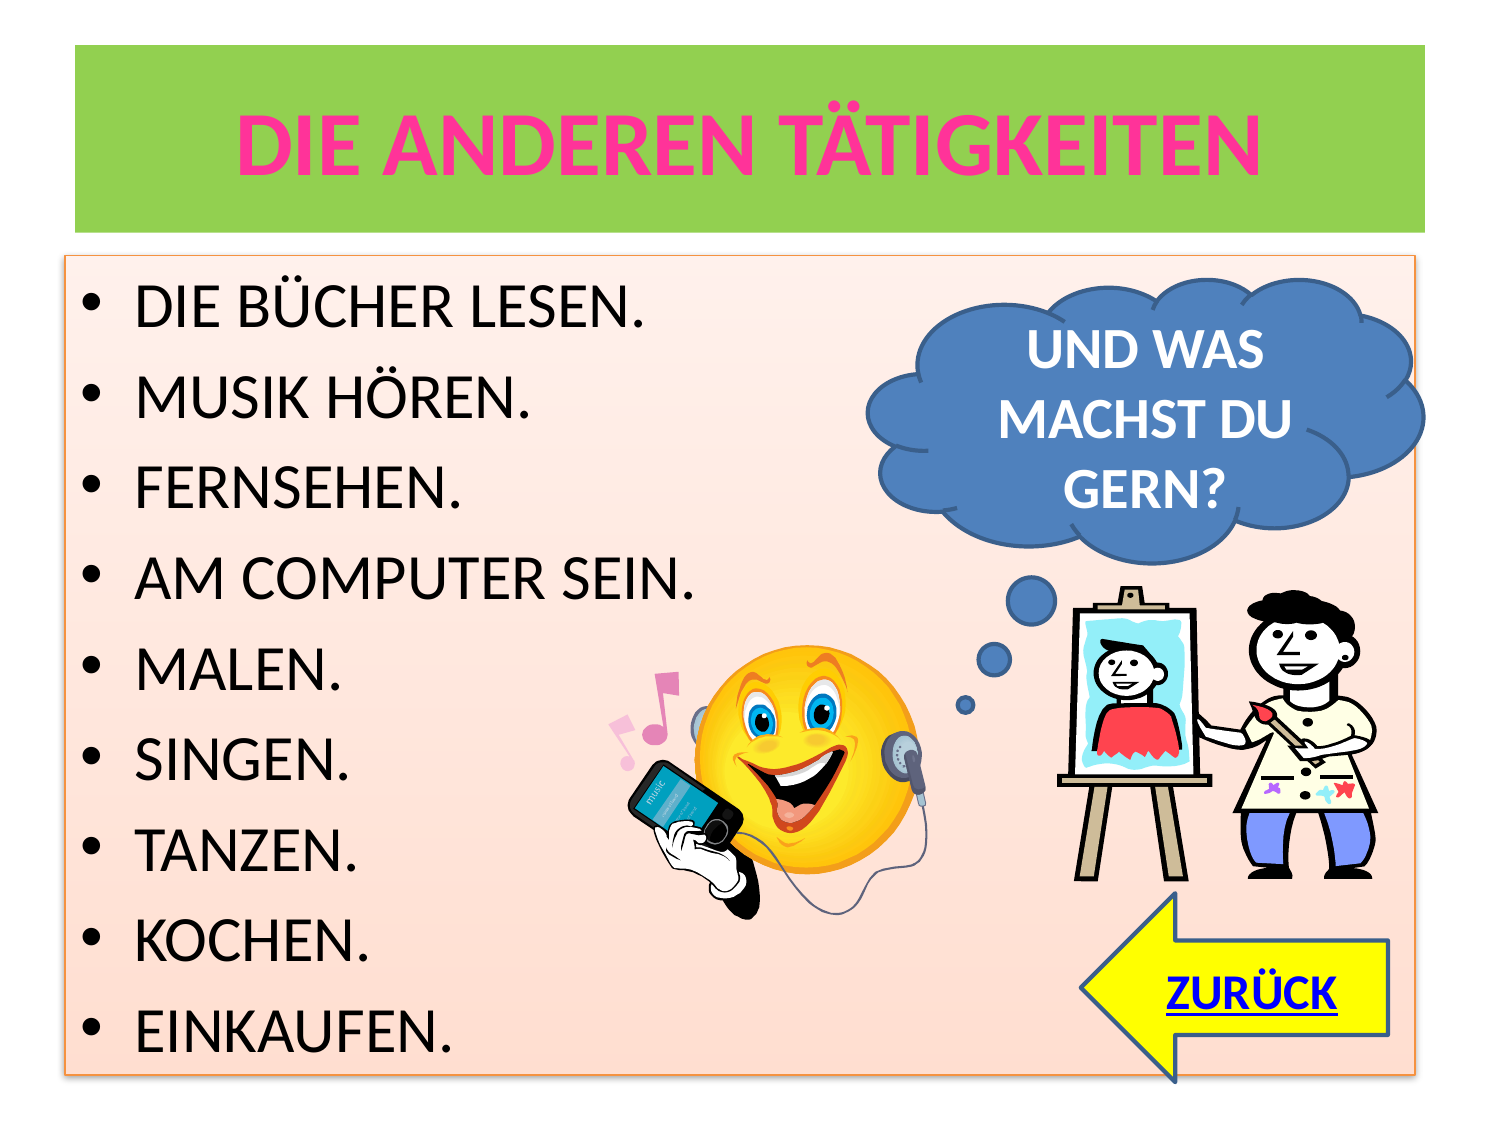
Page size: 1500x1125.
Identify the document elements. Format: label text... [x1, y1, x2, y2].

text_box [1005, 575, 1053, 627]
text_box [957, 528, 1234, 566]
text_box [1078, 891, 1391, 1061]
title DIE ANDEREN TÄTIGKEITEN [75, 45, 1425, 233]
list DIE BÜCHER LESEN. MUSIK HÖREN. FERNSEHEN. AM COMPUTER SEIN. MALEN. SINGEN. TANZEN. KOCHEN. EINKAUFEN. [64, 255, 1416, 1076]
picture [1056, 585, 1379, 882]
picture [607, 644, 928, 920]
text_box [955, 695, 976, 715]
text_box ZURÜCK [1151, 952, 1376, 1072]
text_box [1162, 1072, 1178, 1085]
text_box [865, 374, 903, 507]
text_box [1388, 323, 1426, 469]
text_box [1056, 277, 1357, 302]
text_box [976, 641, 1013, 678]
text_box UND WAS MACHST DU GERN? [903, 302, 1388, 528]
